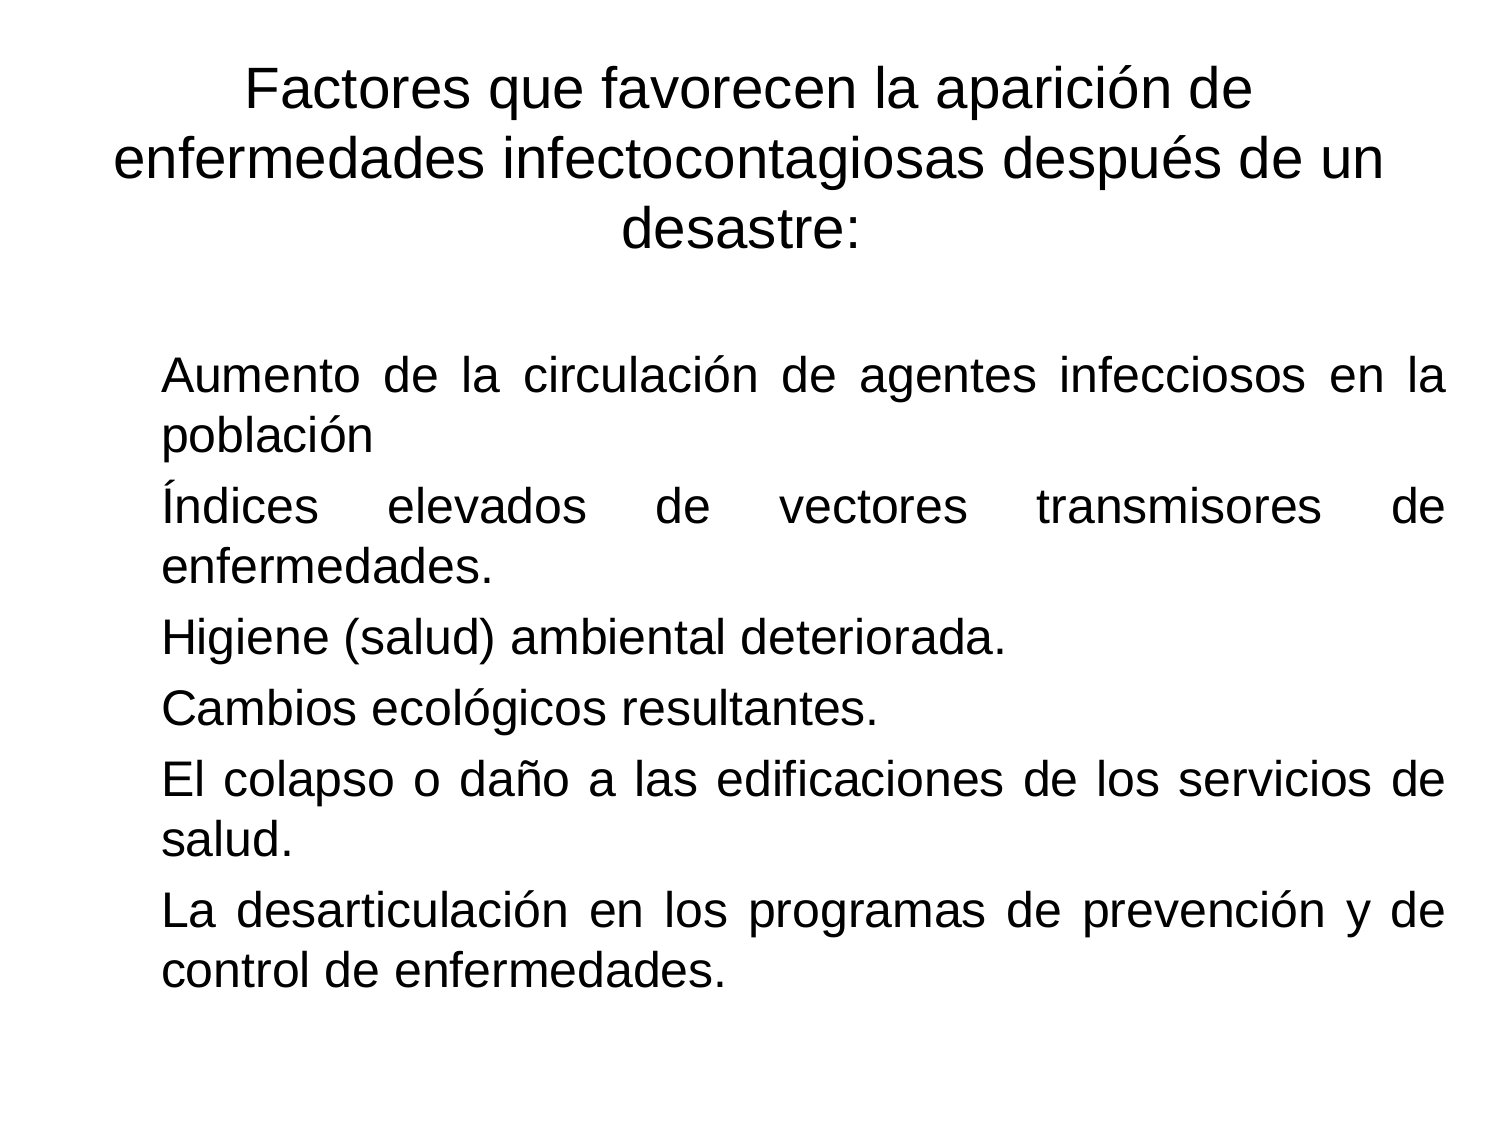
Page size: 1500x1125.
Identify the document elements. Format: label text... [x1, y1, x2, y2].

text_box Aumento de la circulación de agentes infecciosos en la población Índices elevados de vectores transmisores de enfermedades. Higiene (salud) ambiental deteriorada. Cambios ecológicos resultantes. El colapso o daño a las edificaciones de los servicios de salud. La desarticulación en los programas de prevención y de control de enfermedades. [38, 334, 1462, 1006]
text_box Factores que favorecen la aparición de enfermedades infectocontagiosas después de un desastre: [38, 42, 1462, 268]
